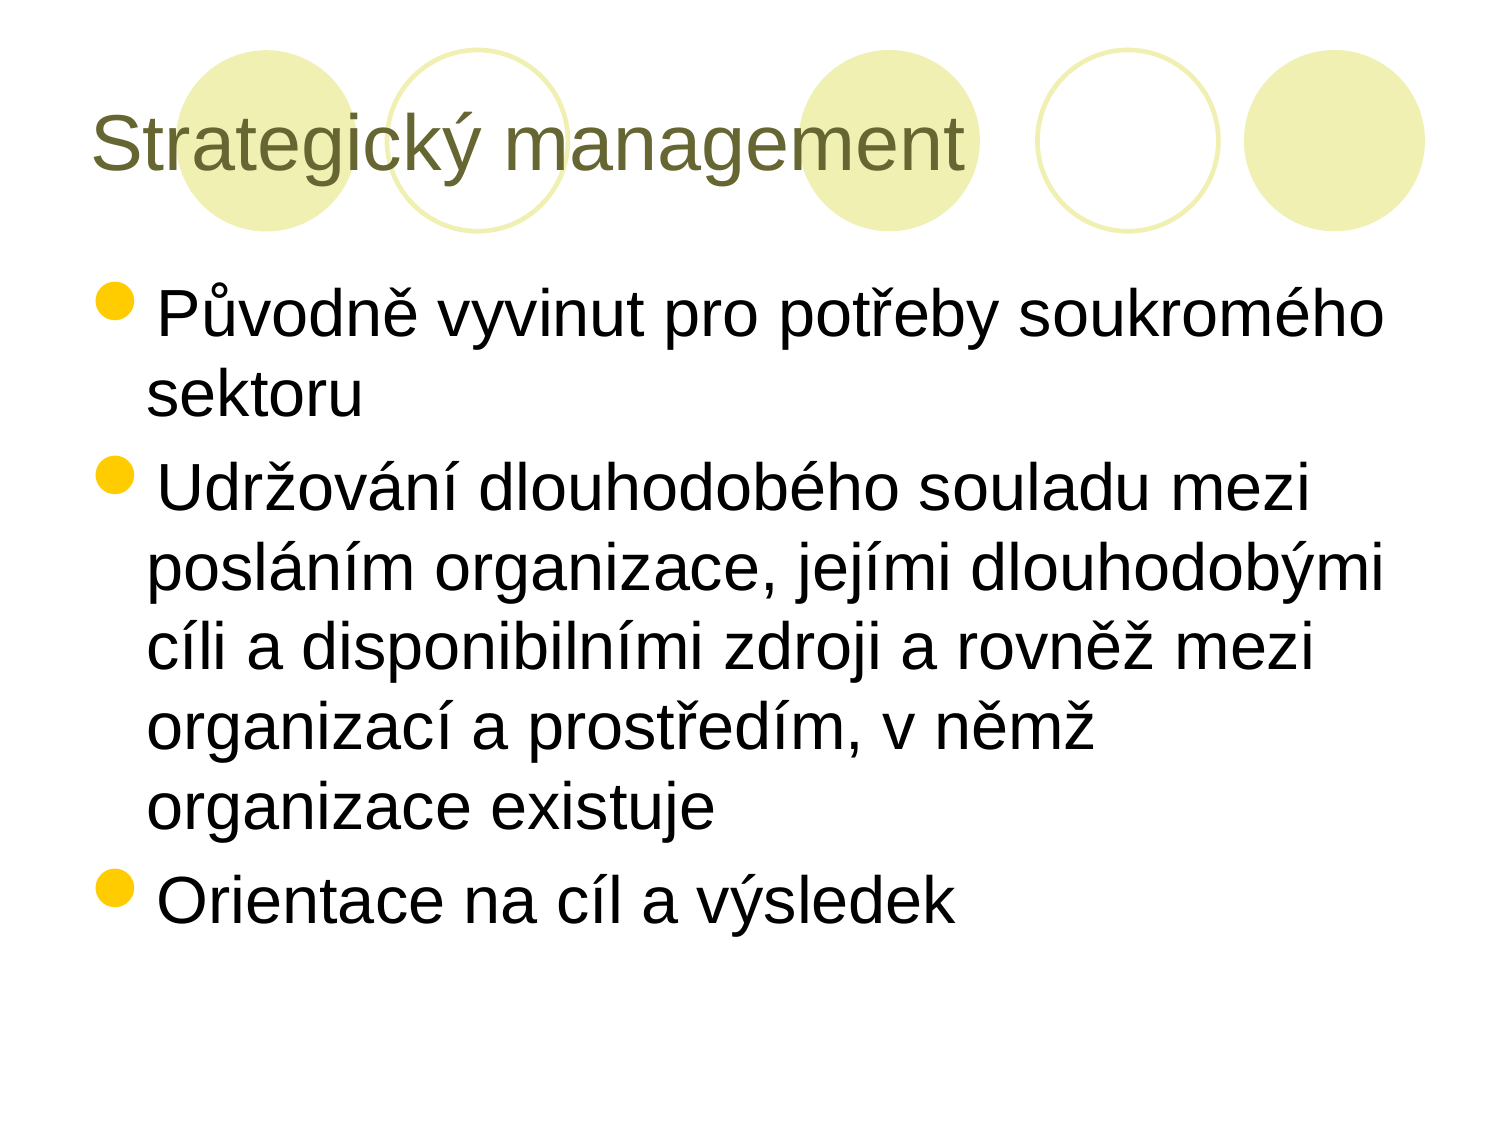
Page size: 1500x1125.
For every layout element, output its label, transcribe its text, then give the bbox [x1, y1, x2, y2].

list Původně vyvinut pro potřeby soukromého sektoru Udržování dlouhodobého souladu mezi posláním organizace, jejími dlouhodobými cíli a disponibilními zdroji a rovněž mezi organizací a prostředím, v němž organizace existuje Orientace na cíl a výsledek [74, 262, 1426, 1006]
title Strategický management [74, 44, 1426, 233]
